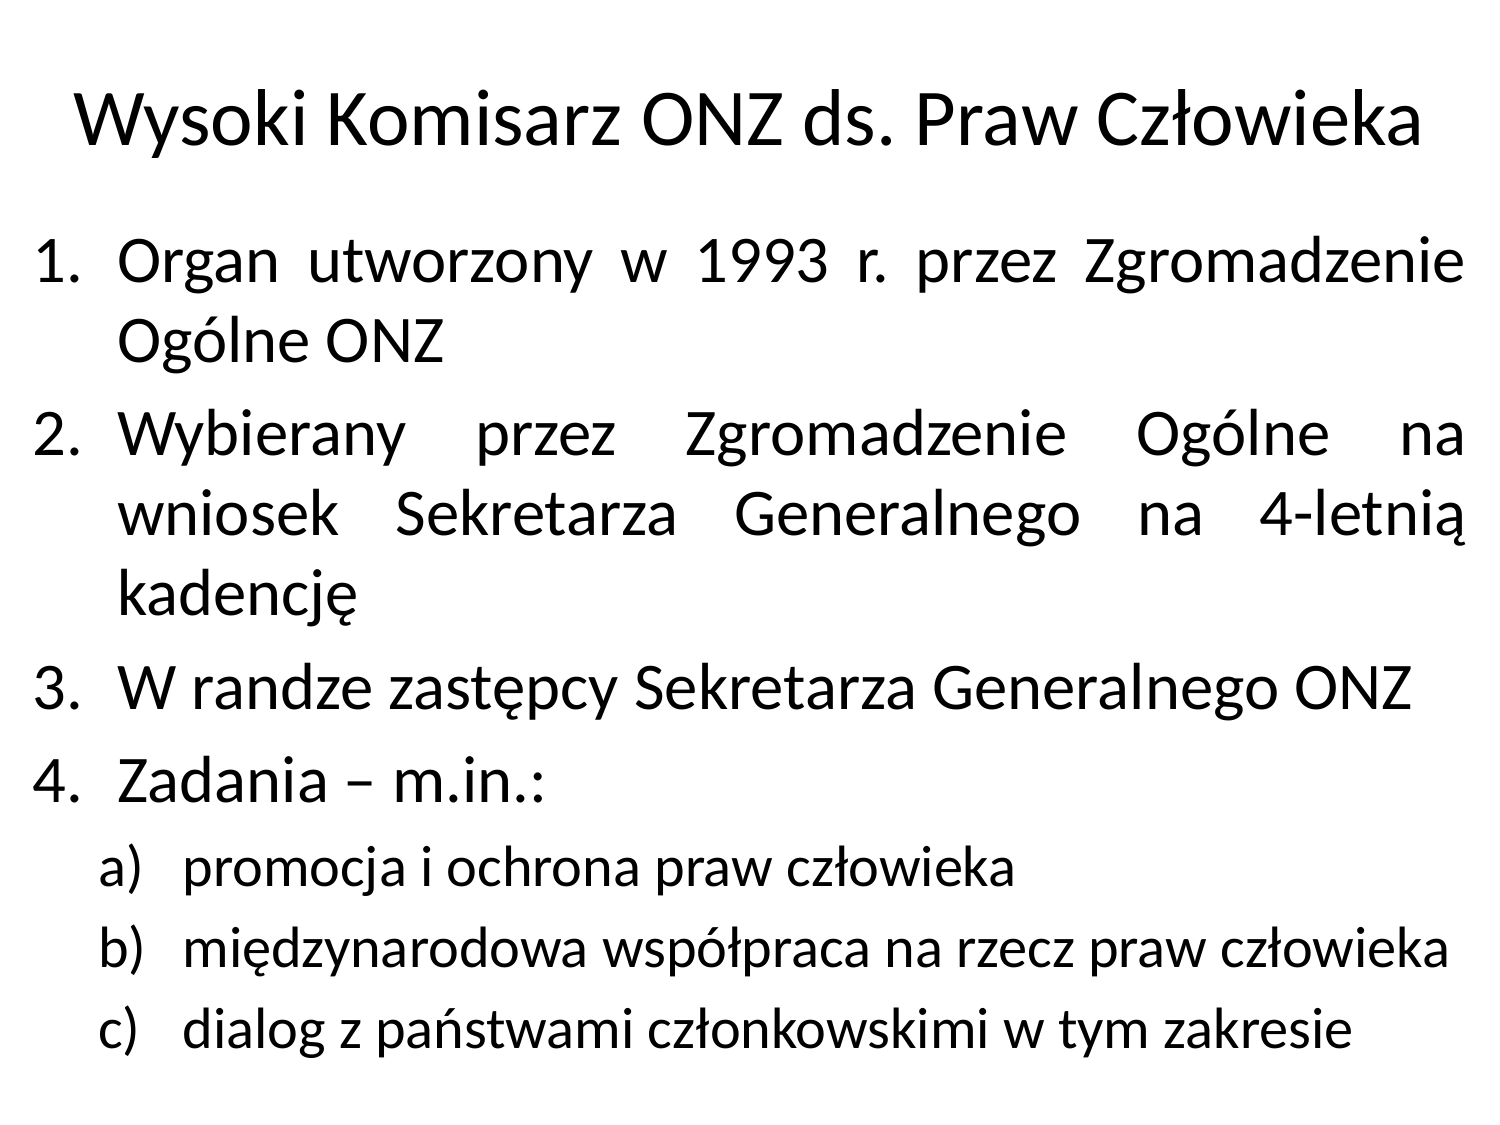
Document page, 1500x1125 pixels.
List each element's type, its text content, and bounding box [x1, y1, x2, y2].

list Organ utworzony w 1993 r. przez Zgromadzenie Ogólne ONZ Wybierany przez Zgromadzenie Ogólne na wniosek Sekretarza Generalnego na 4-letnią kadencję W randze zastępcy Sekretarza Generalnego ONZ Zadania – m.in.: promocja i ochrona praw człowieka międzynarodowa współpraca na rzecz praw człowieka dialog z państwami członkowskimi w tym zakresie [17, 207, 1483, 1106]
title Wysoki Komisarz ONZ ds. Praw Człowieka [0, 19, 1500, 207]
